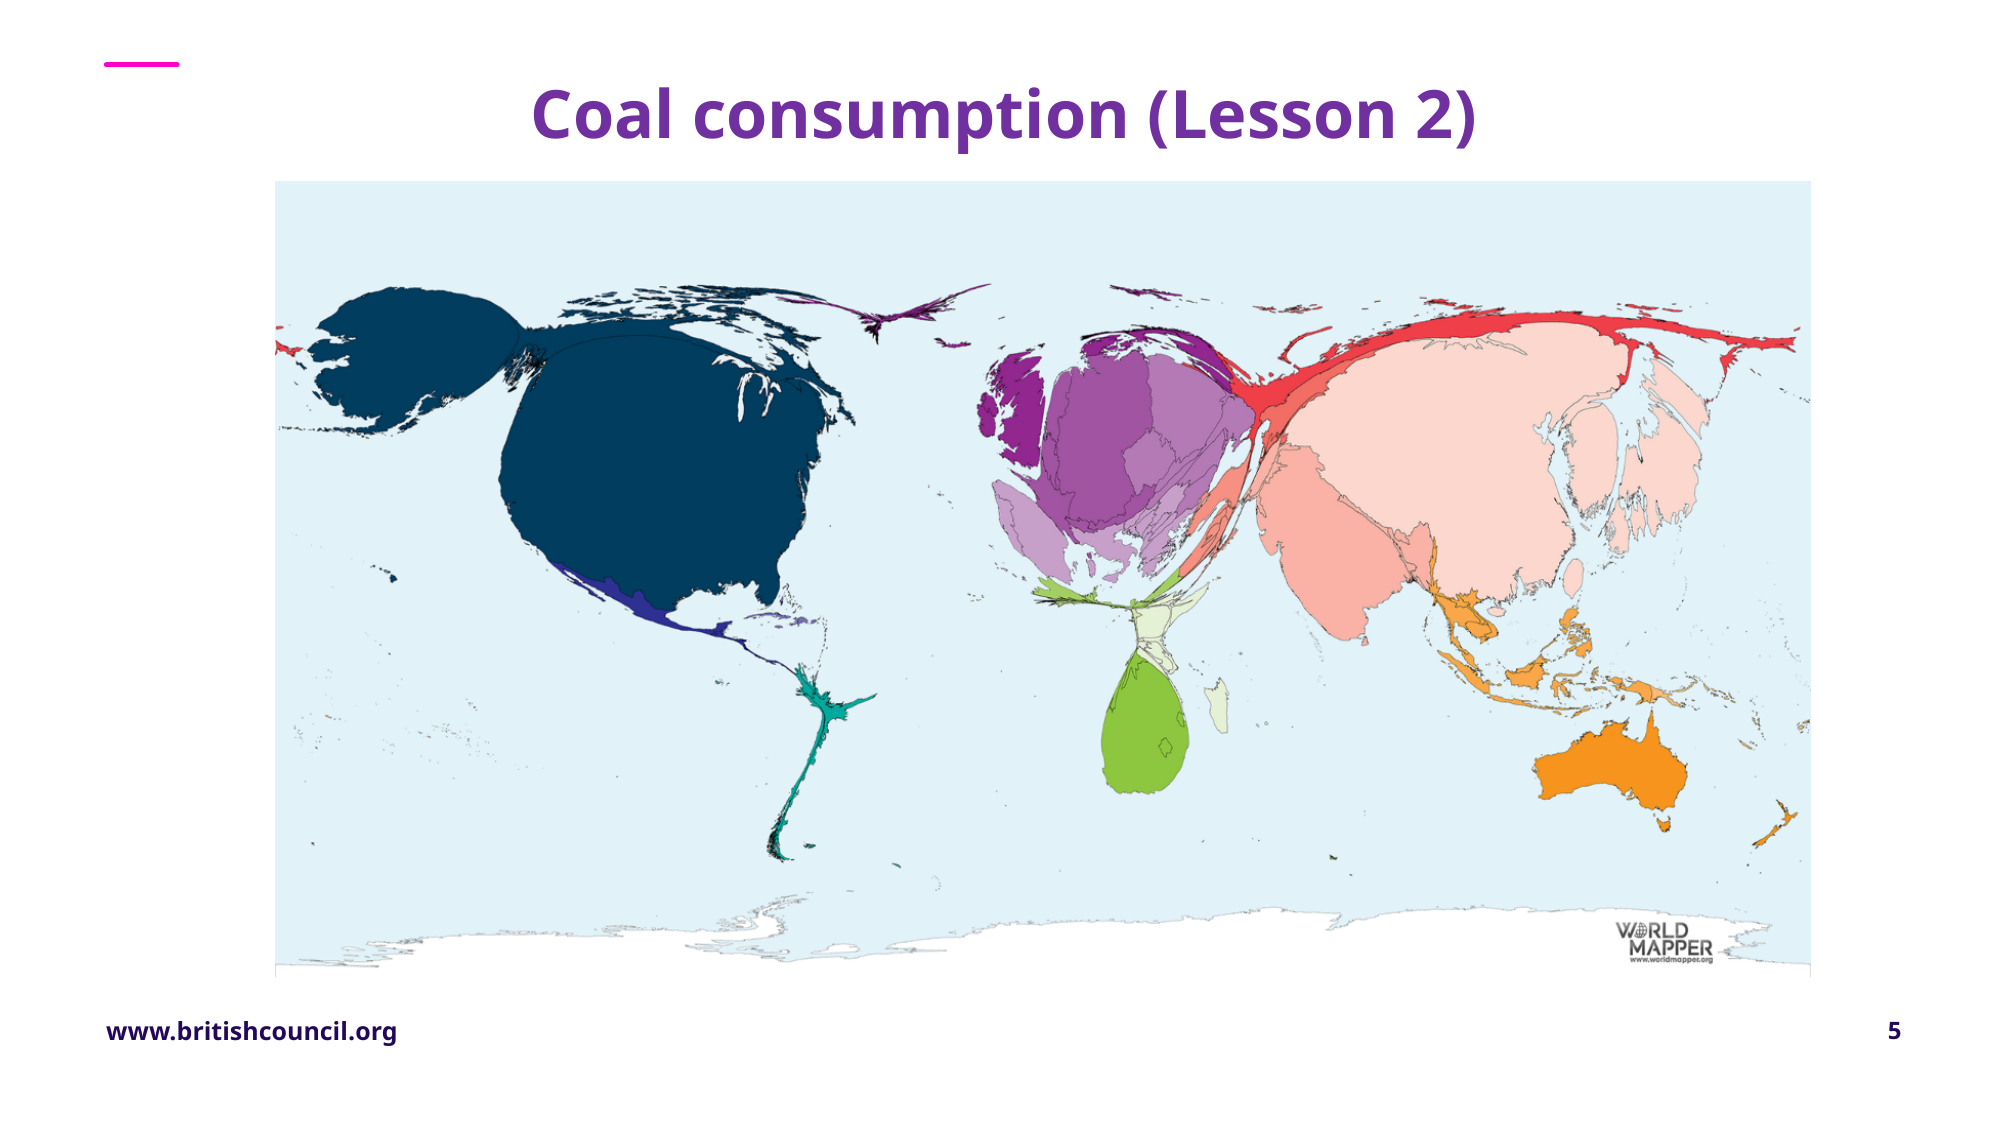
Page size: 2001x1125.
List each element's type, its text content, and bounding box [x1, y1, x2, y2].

title Coal consumption (Lesson 2) [106, 82, 1902, 213]
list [275, 181, 1811, 977]
slide_number 5 [1818, 1015, 1902, 1046]
